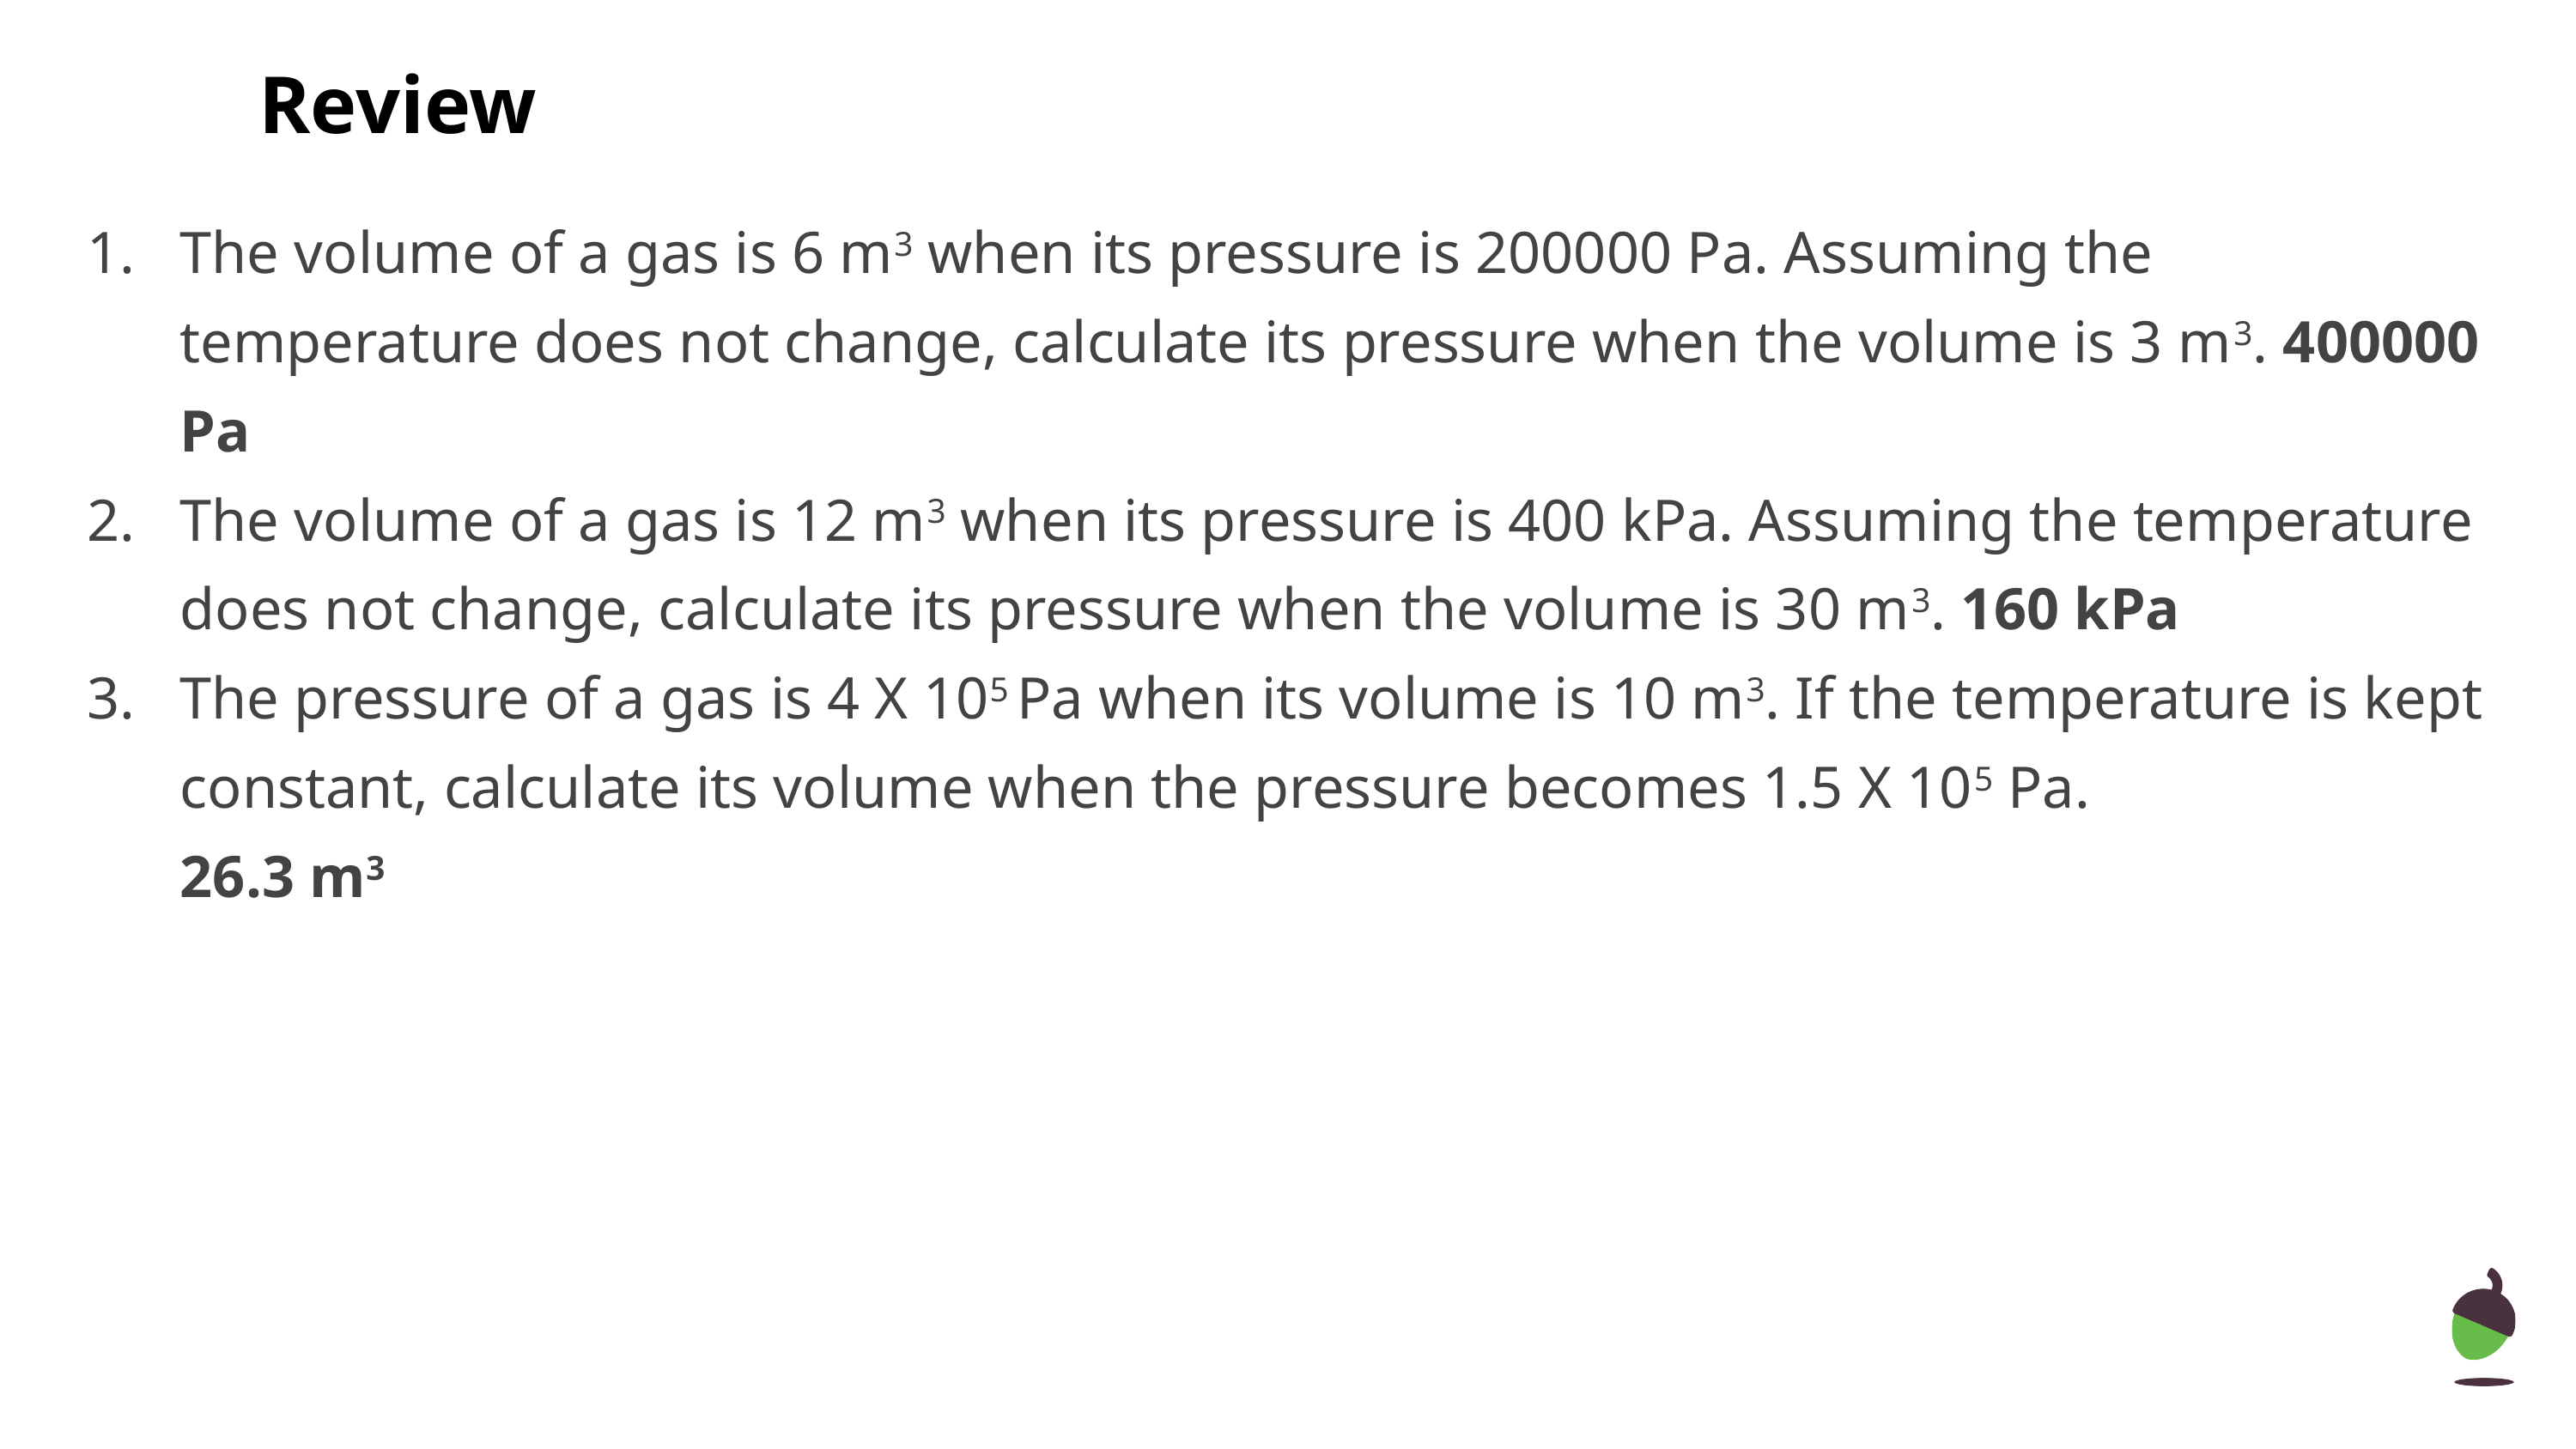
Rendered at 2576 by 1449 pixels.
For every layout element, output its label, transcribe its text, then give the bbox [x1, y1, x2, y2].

title Review [258, 40, 2576, 500]
picture [2451, 1268, 2516, 1386]
list The volume of a gas is 6 m3 when its pressure is 200000 Pa. Assuming the temperature does not change, calculate its pressure when the volume is 3 m3. 400000 Pa The volume of a gas is 12 m3 when its pressure is 400 kPa. Assuming the temperature does not change, calculate its pressure when the volume is 30 m3. 160 kPa The pressure of a gas is 4 X 105 Pa when its volume is 10 m3. If the temperature is kept constant, calculate its volume when the pressure becomes 1.5 X 105 Pa. 26.3 m3 [51, 195, 2488, 1118]
